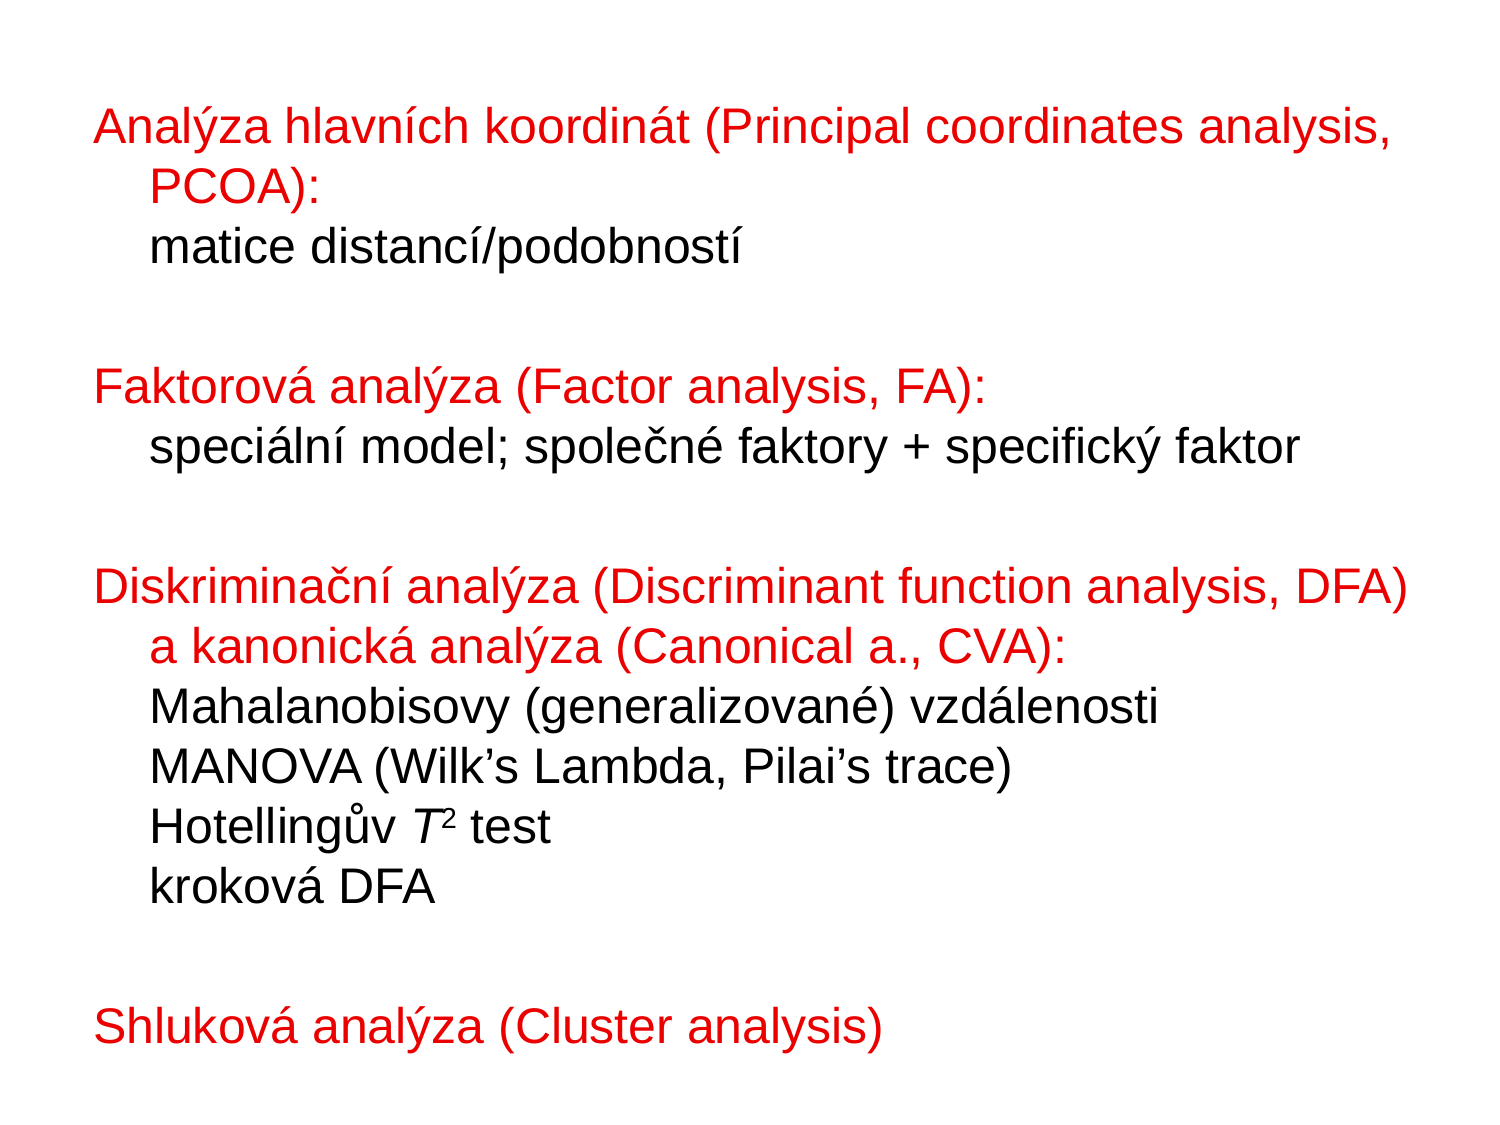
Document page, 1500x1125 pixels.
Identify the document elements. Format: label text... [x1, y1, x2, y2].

list Analýza hlavních koordinát (Principal coordinates analysis, PCOA): matice distancí/podobností Faktorová analýza (Factor analysis, FA): speciální model; společné faktory + specifický faktor Diskriminační analýza (Discriminant function analysis, DFA) a kanonická analýza (Canonical a., CVA): Mahalanobisovy (generalizované) vzdálenosti MANOVA (Wilk’s Lambda, Pilai’s trace) Hotellingův T2 test kroková DFA Shluková analýza (Cluster analysis) [78, 85, 1453, 1087]
